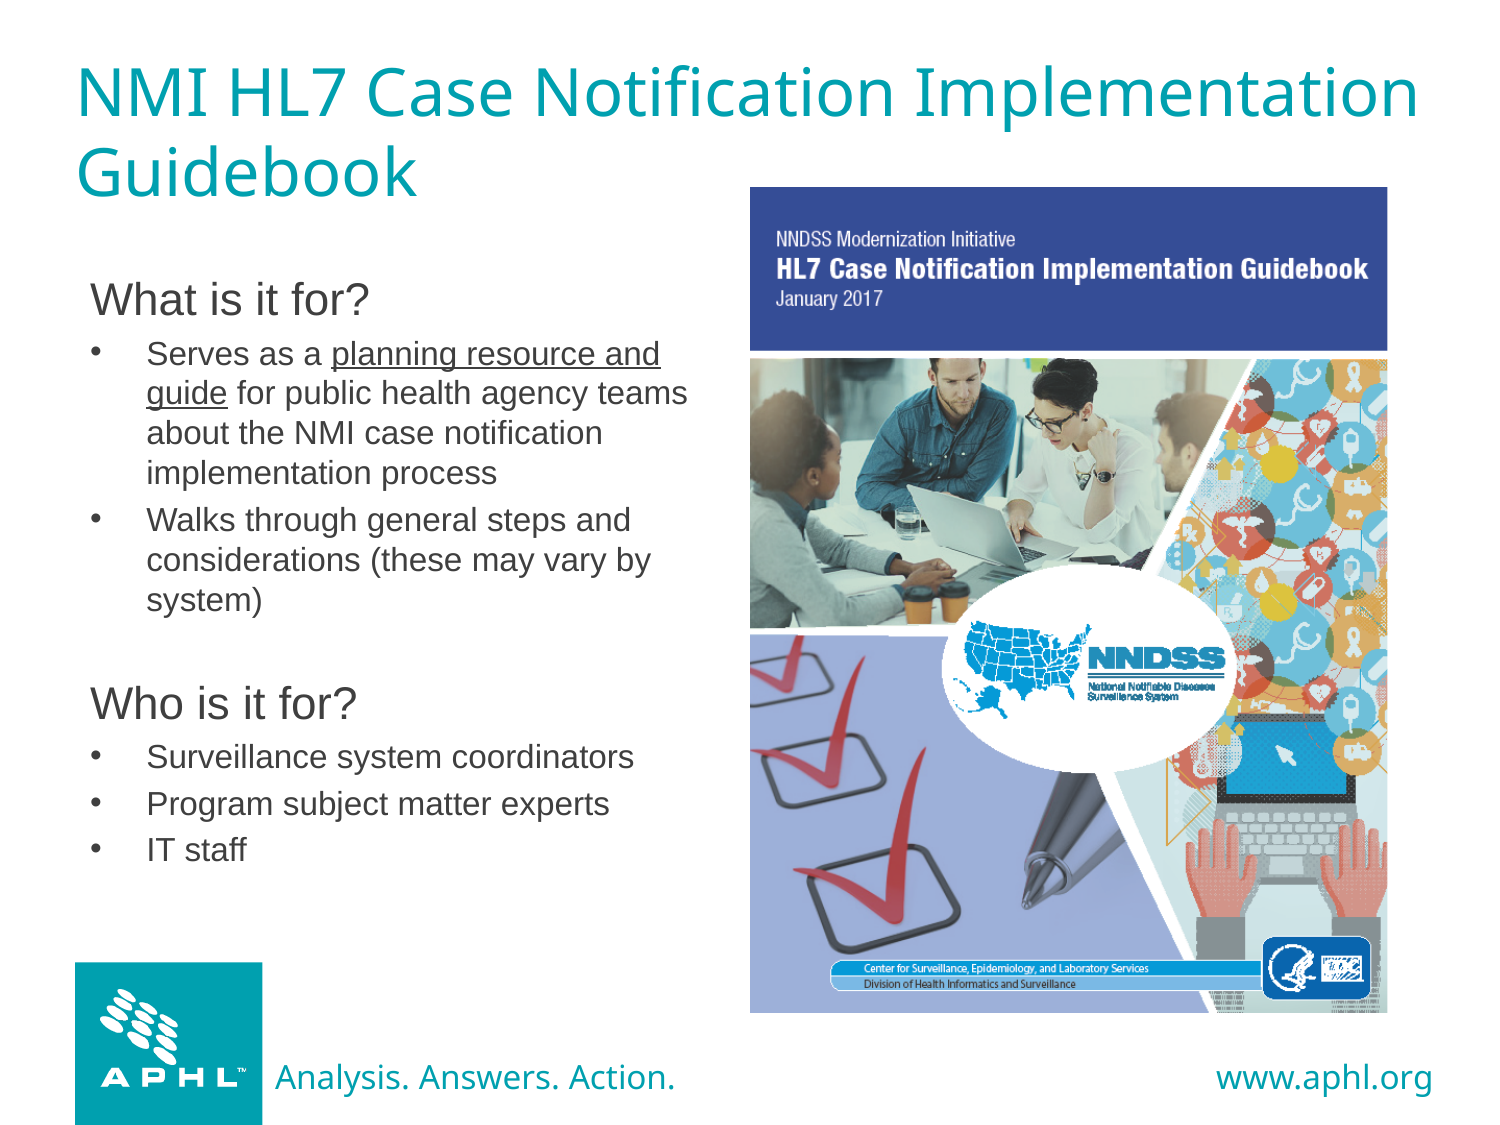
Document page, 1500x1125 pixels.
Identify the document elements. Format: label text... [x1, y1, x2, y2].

list What is it for? Serves as a planning resource and guide for public health agency teams about the NMI case notification implementation process Walks through general steps and considerations (these may vary by system) Who is it for? Surveillance system coordinators Program subject matter experts IT staff [75, 262, 738, 948]
picture [99, 987, 247, 1087]
title NMI HL7 Case Notification Implementation Guidebook [75, 50, 1425, 159]
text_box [749, 187, 1388, 1013]
